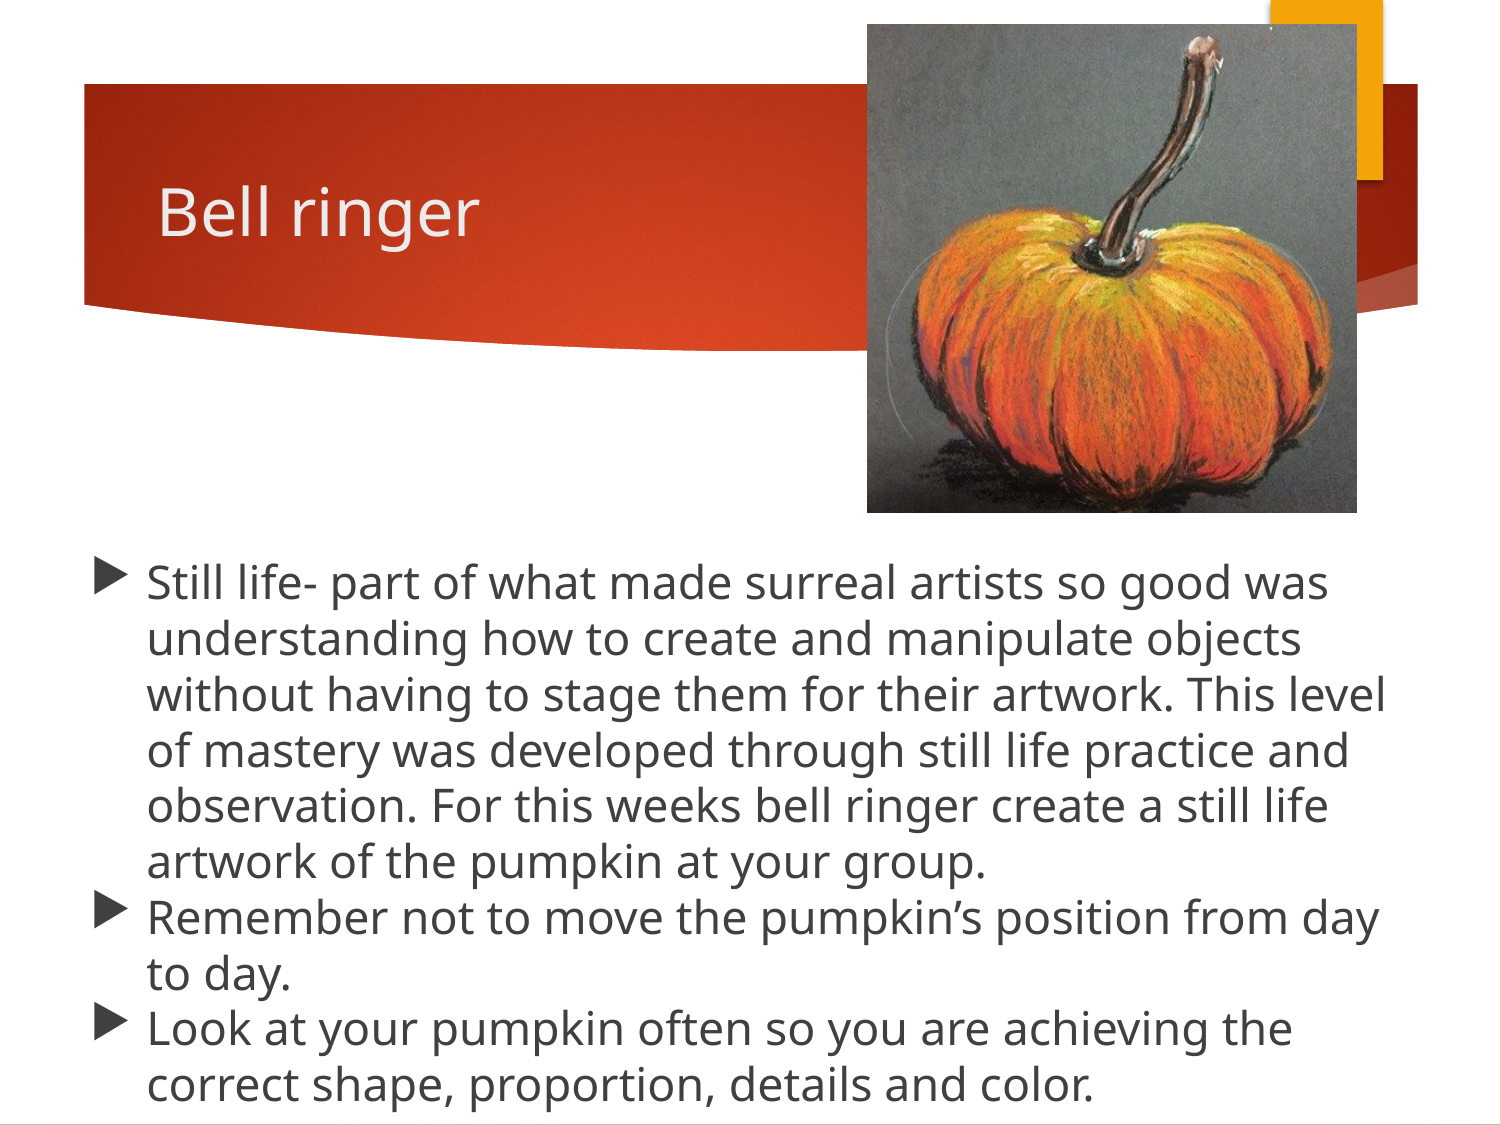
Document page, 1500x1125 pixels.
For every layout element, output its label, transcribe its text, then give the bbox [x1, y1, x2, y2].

picture [866, 23, 1358, 514]
title Bell ringer [141, 151, 861, 269]
list Still life- part of what made surreal artists so good was understanding how to create and manipulate objects without having to stage them for their artwork. This level of mastery was developed through still life practice and observation. For this weeks bell ringer create a still life artwork of the pumpkin at your group. Remember not to move the pumpkin’s position from day to day. Look at your pumpkin often so you are achieving the correct shape, proportion, details and color. [75, 545, 1425, 1125]
